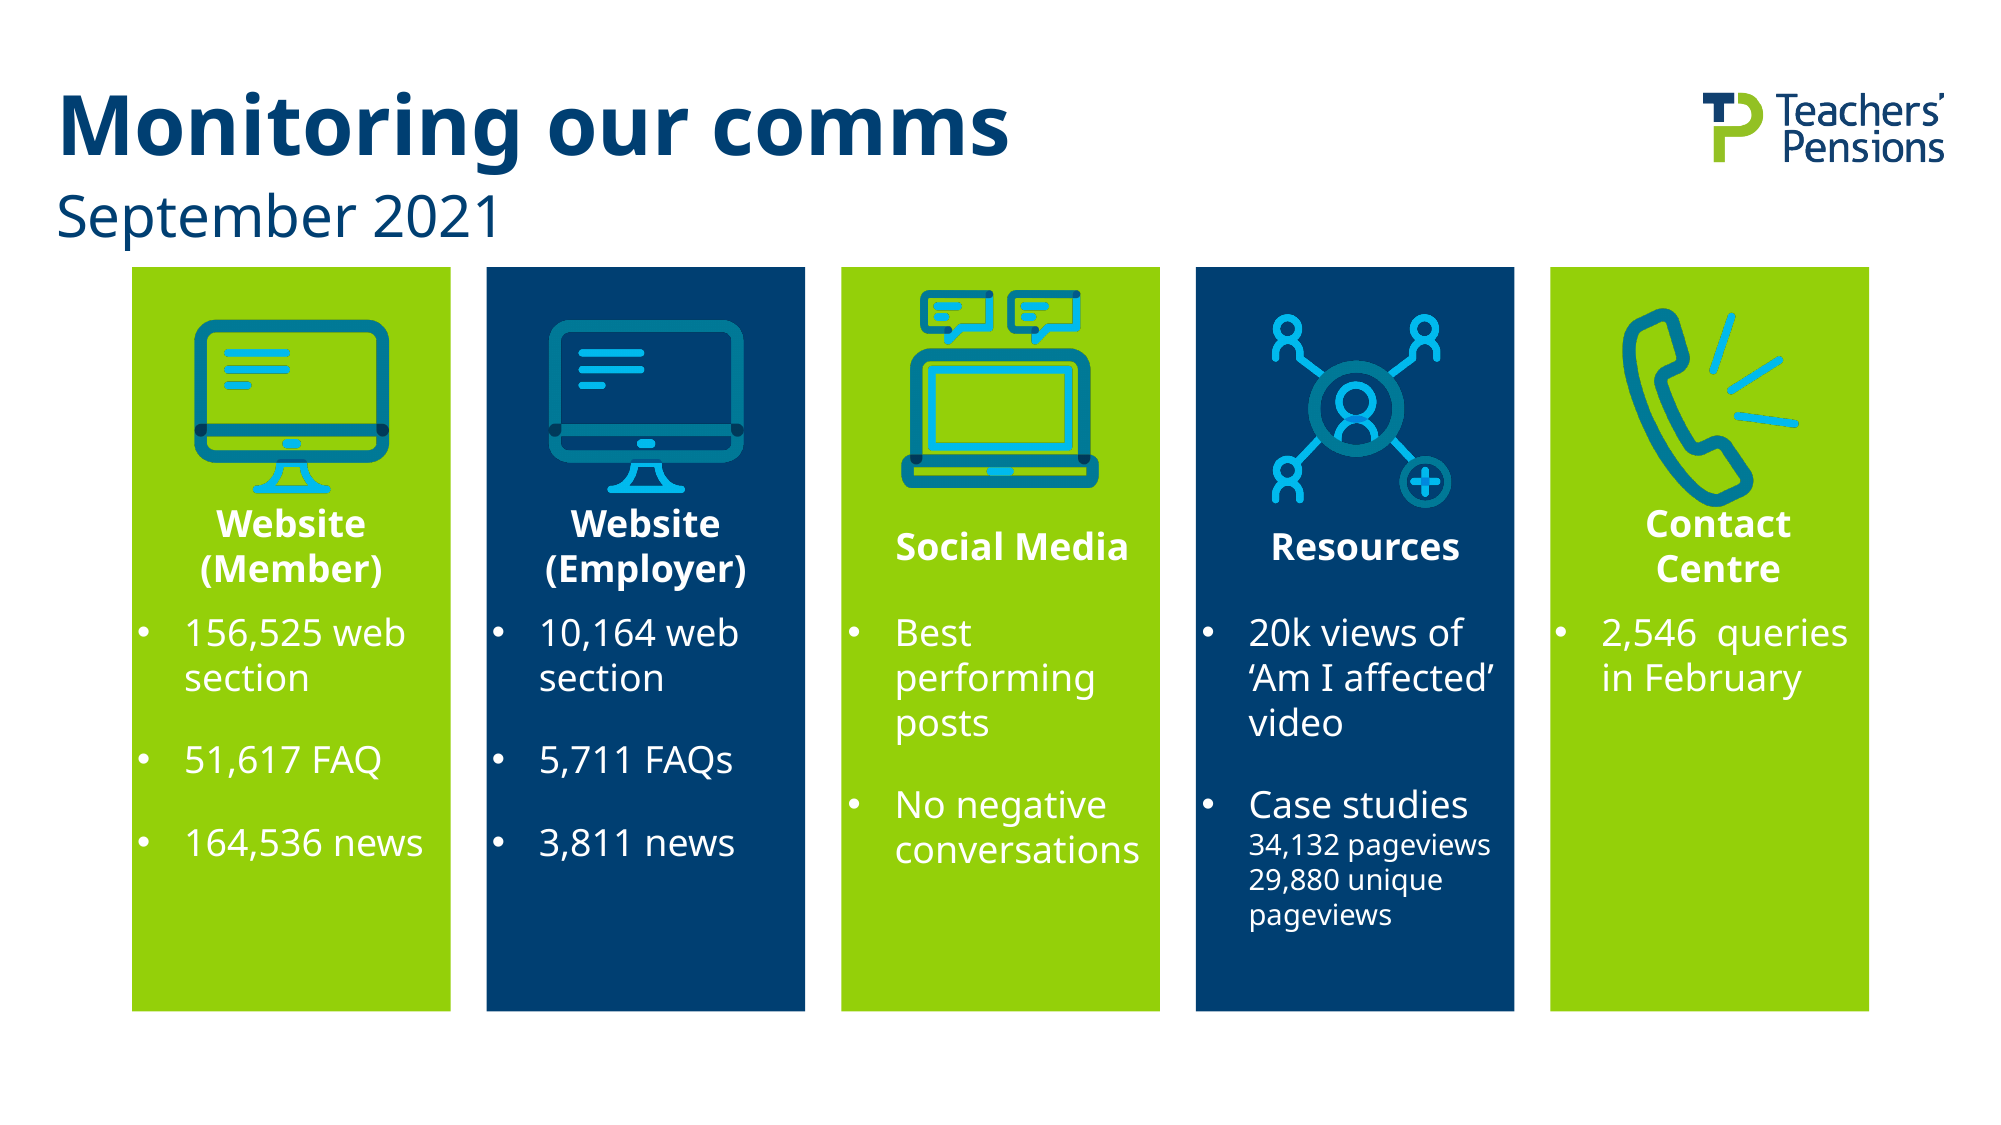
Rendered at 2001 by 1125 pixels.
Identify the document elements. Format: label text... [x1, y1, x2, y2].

picture [1238, 291, 1473, 517]
picture [901, 290, 1099, 461]
picture [901, 479, 907, 488]
picture [1013, 468, 1086, 475]
list Website (Member) [162, 517, 420, 574]
list September 2021 [56, 179, 1792, 239]
picture [923, 362, 1077, 454]
picture [528, 290, 764, 517]
title Monitoring our comms [56, 90, 1792, 174]
text_box Website (Employer) [517, 517, 775, 574]
picture [1078, 455, 1090, 464]
text_box Resources [1237, 517, 1494, 574]
list 156,525 web section 51,617 FAQ 164,536 news [137, 608, 452, 956]
picture [1093, 480, 1099, 488]
picture [929, 299, 985, 333]
text_box 2,546 queries in February [1554, 608, 1861, 956]
picture [911, 455, 921, 464]
picture [1015, 299, 1072, 333]
picture [914, 468, 987, 475]
text_box Social Media [884, 517, 1142, 574]
text_box Best performing posts No negative conversations [847, 608, 1162, 956]
picture [174, 290, 409, 517]
picture [1592, 290, 1827, 517]
text_box 10,164 web section 5,711 FAQs 3,811 news [491, 608, 806, 956]
text_box 20k views of ‘Am I affected’ video Case studies 34,132 pageviews 29,880 unique pageviews [1201, 608, 1509, 956]
picture [1696, 60, 1954, 190]
text_box Contact Centre [1589, 517, 1847, 574]
